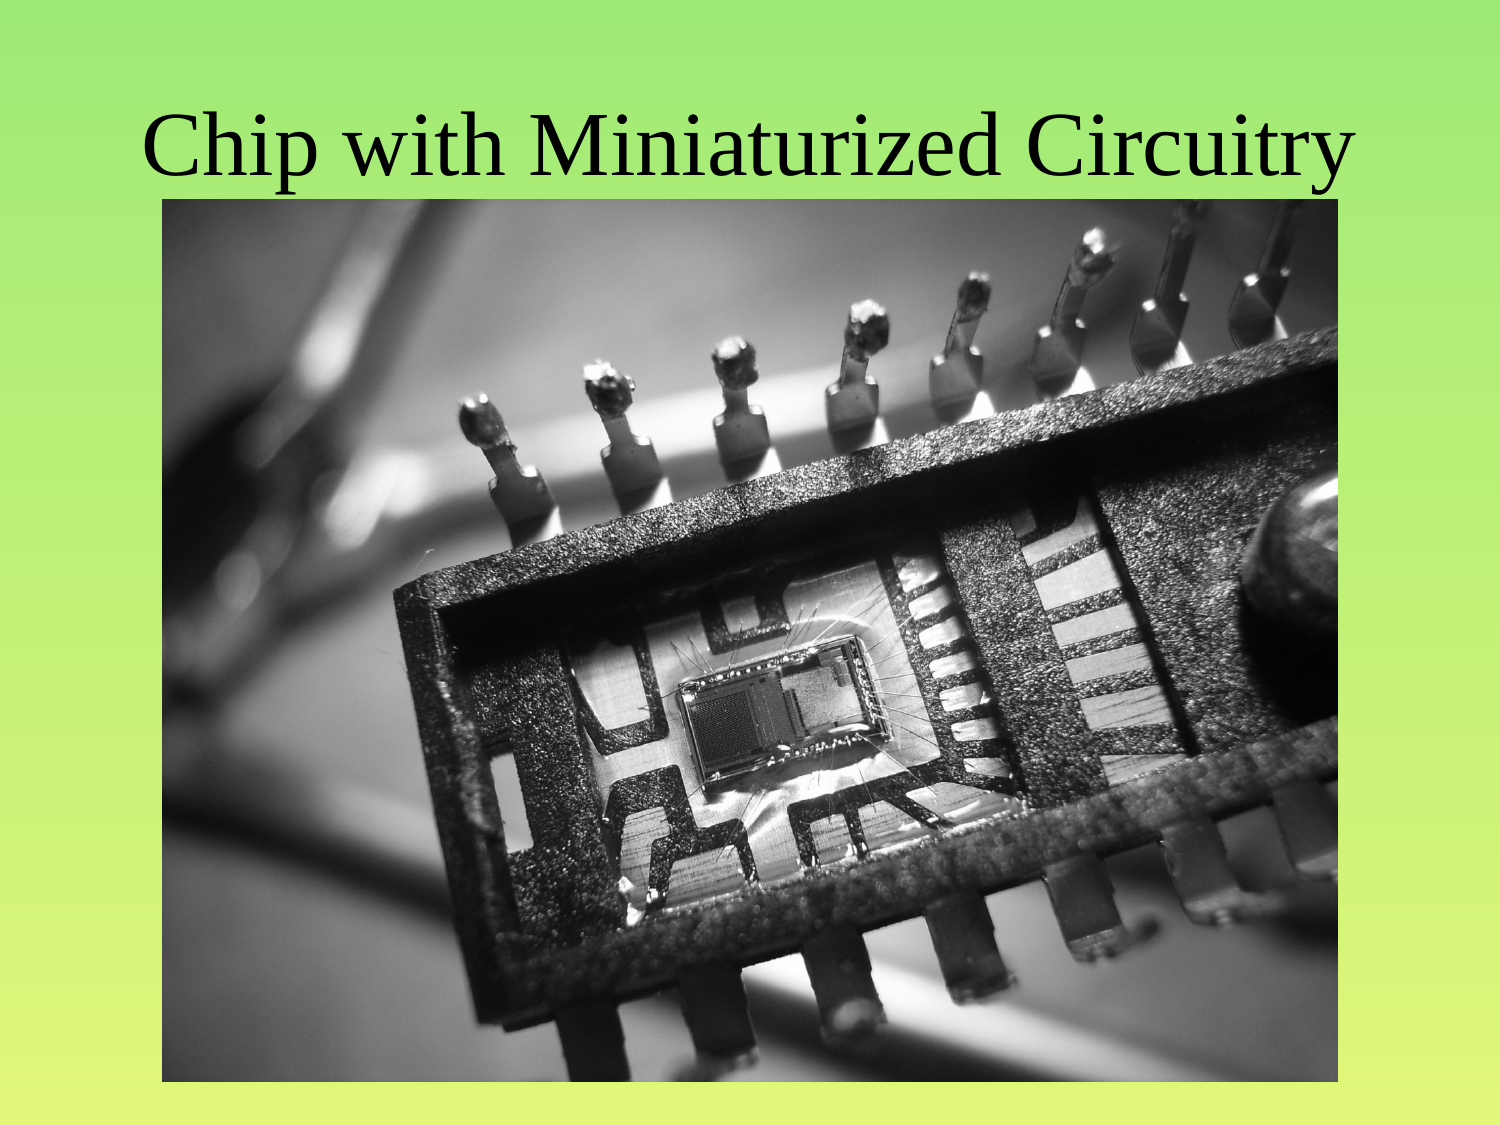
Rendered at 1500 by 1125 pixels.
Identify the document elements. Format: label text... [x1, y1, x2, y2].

picture [162, 199, 1338, 1082]
title Chip with Miniaturized Circuitry [75, 45, 1425, 233]
